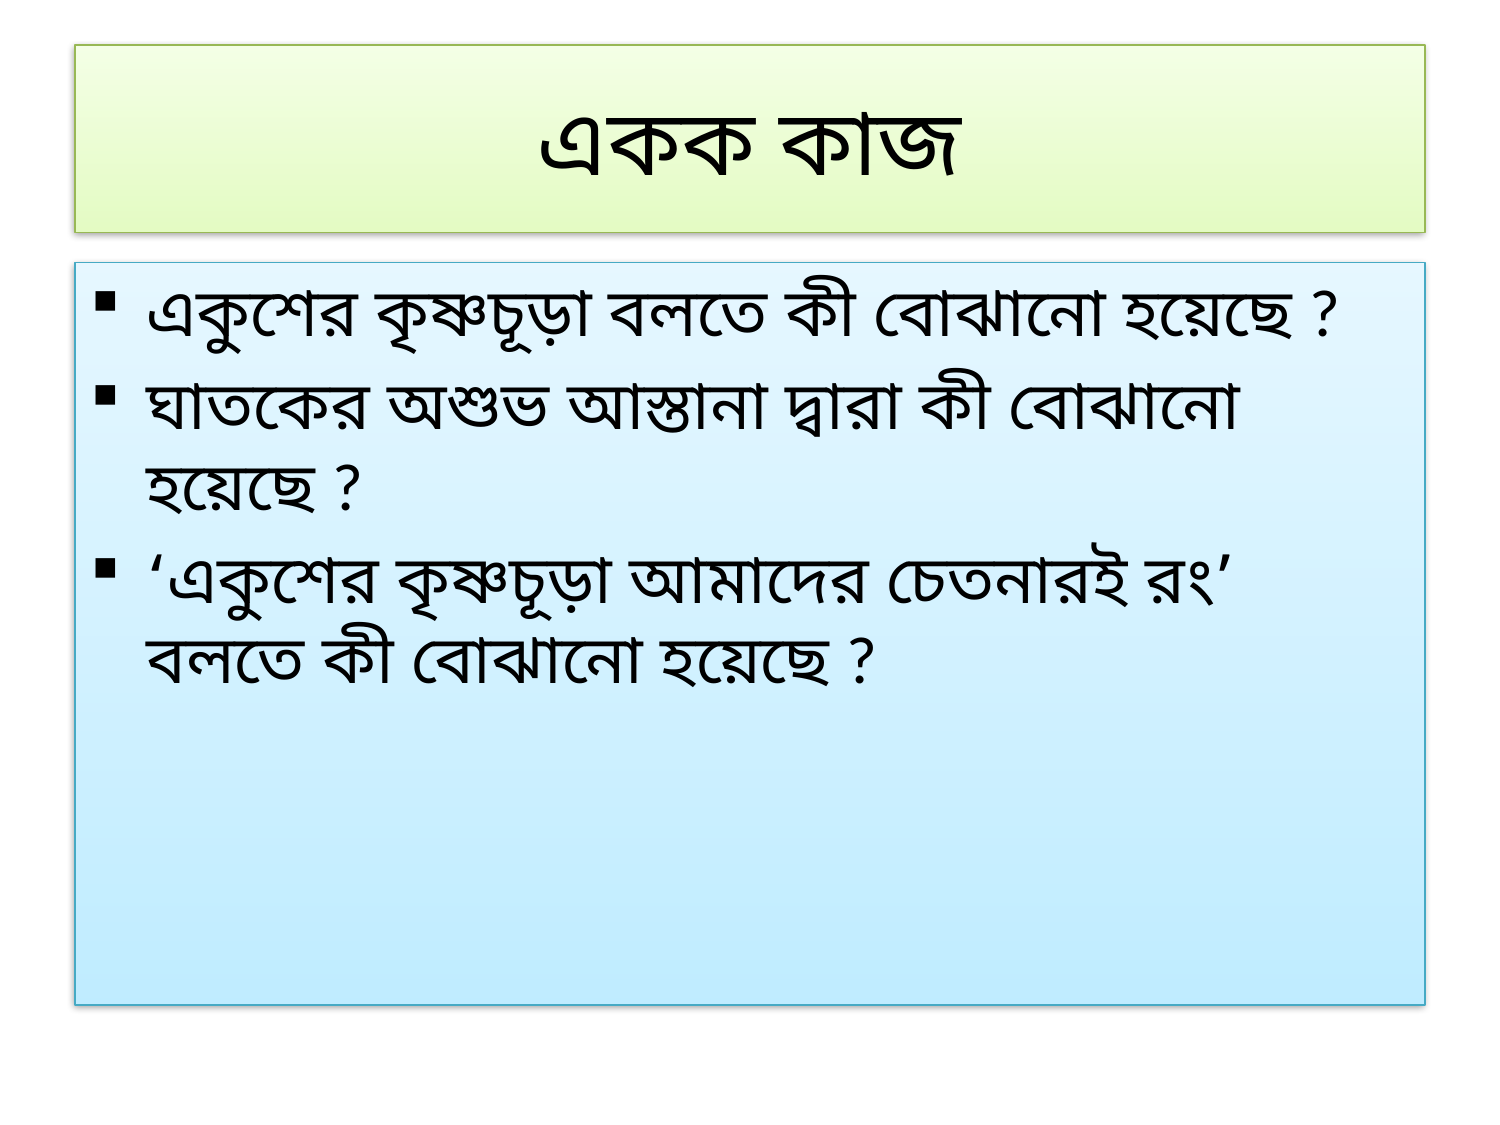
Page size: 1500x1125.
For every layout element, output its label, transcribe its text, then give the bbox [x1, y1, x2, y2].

list একুশের কৃষ্ণচূড়া বলতে কী বোঝানো হয়েছে ? ঘাতকের অশুভ আস্তানা দ্বারা কী বোঝানো হয়েছে ? ‘একুশের কৃষ্ণচূড়া আমাদের চেতনারই রং’ বলতে কী বোঝানো হয়েছে ? [74, 262, 1426, 1006]
title একক কাজ [74, 44, 1426, 233]
